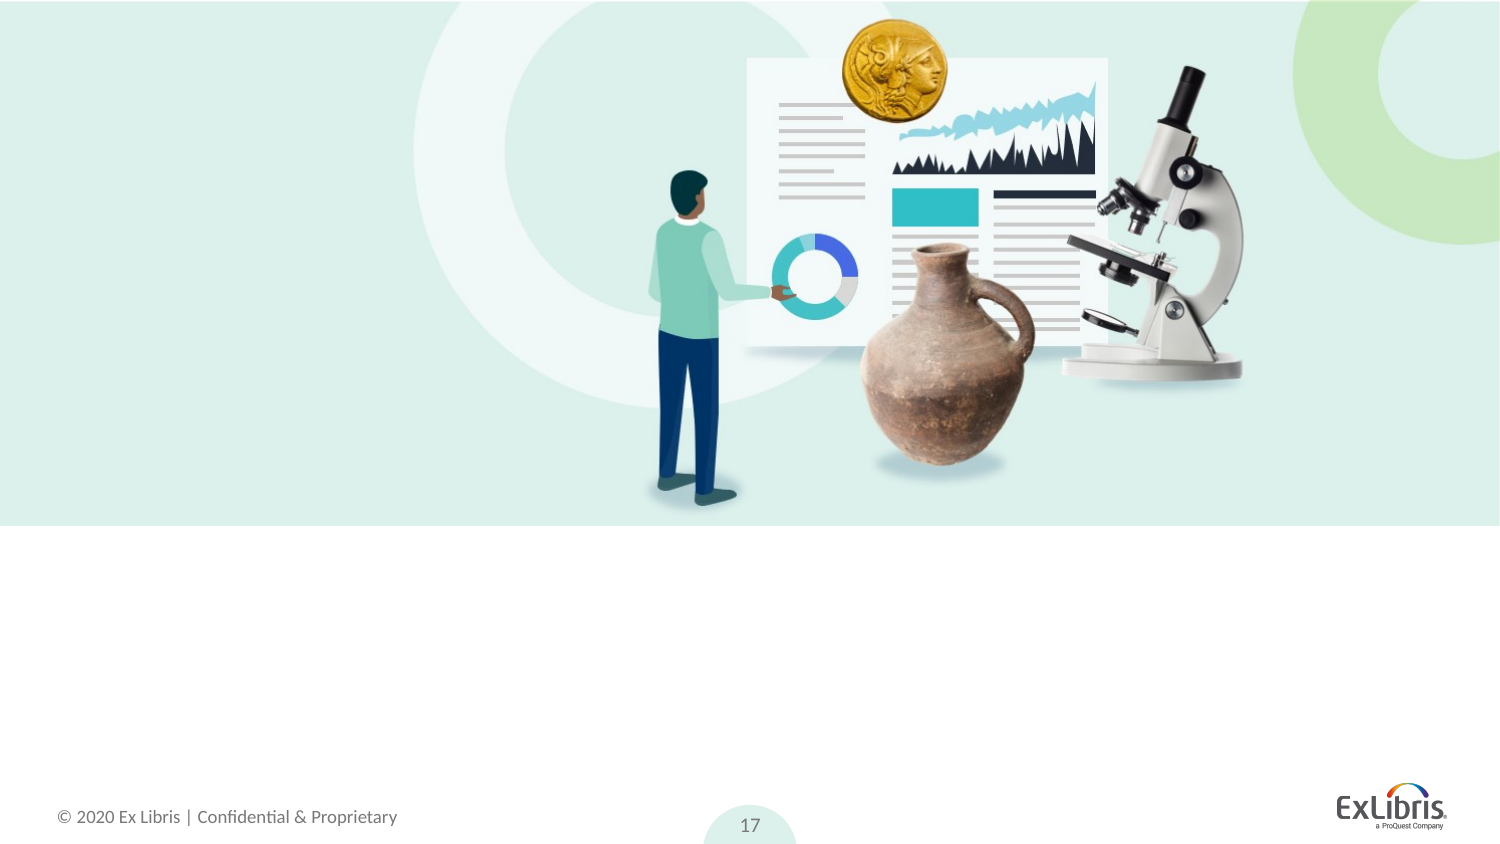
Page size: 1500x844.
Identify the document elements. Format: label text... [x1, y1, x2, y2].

slide_number 17 [705, 793, 795, 844]
picture [0, 0, 1500, 526]
picture [1337, 783, 1447, 830]
